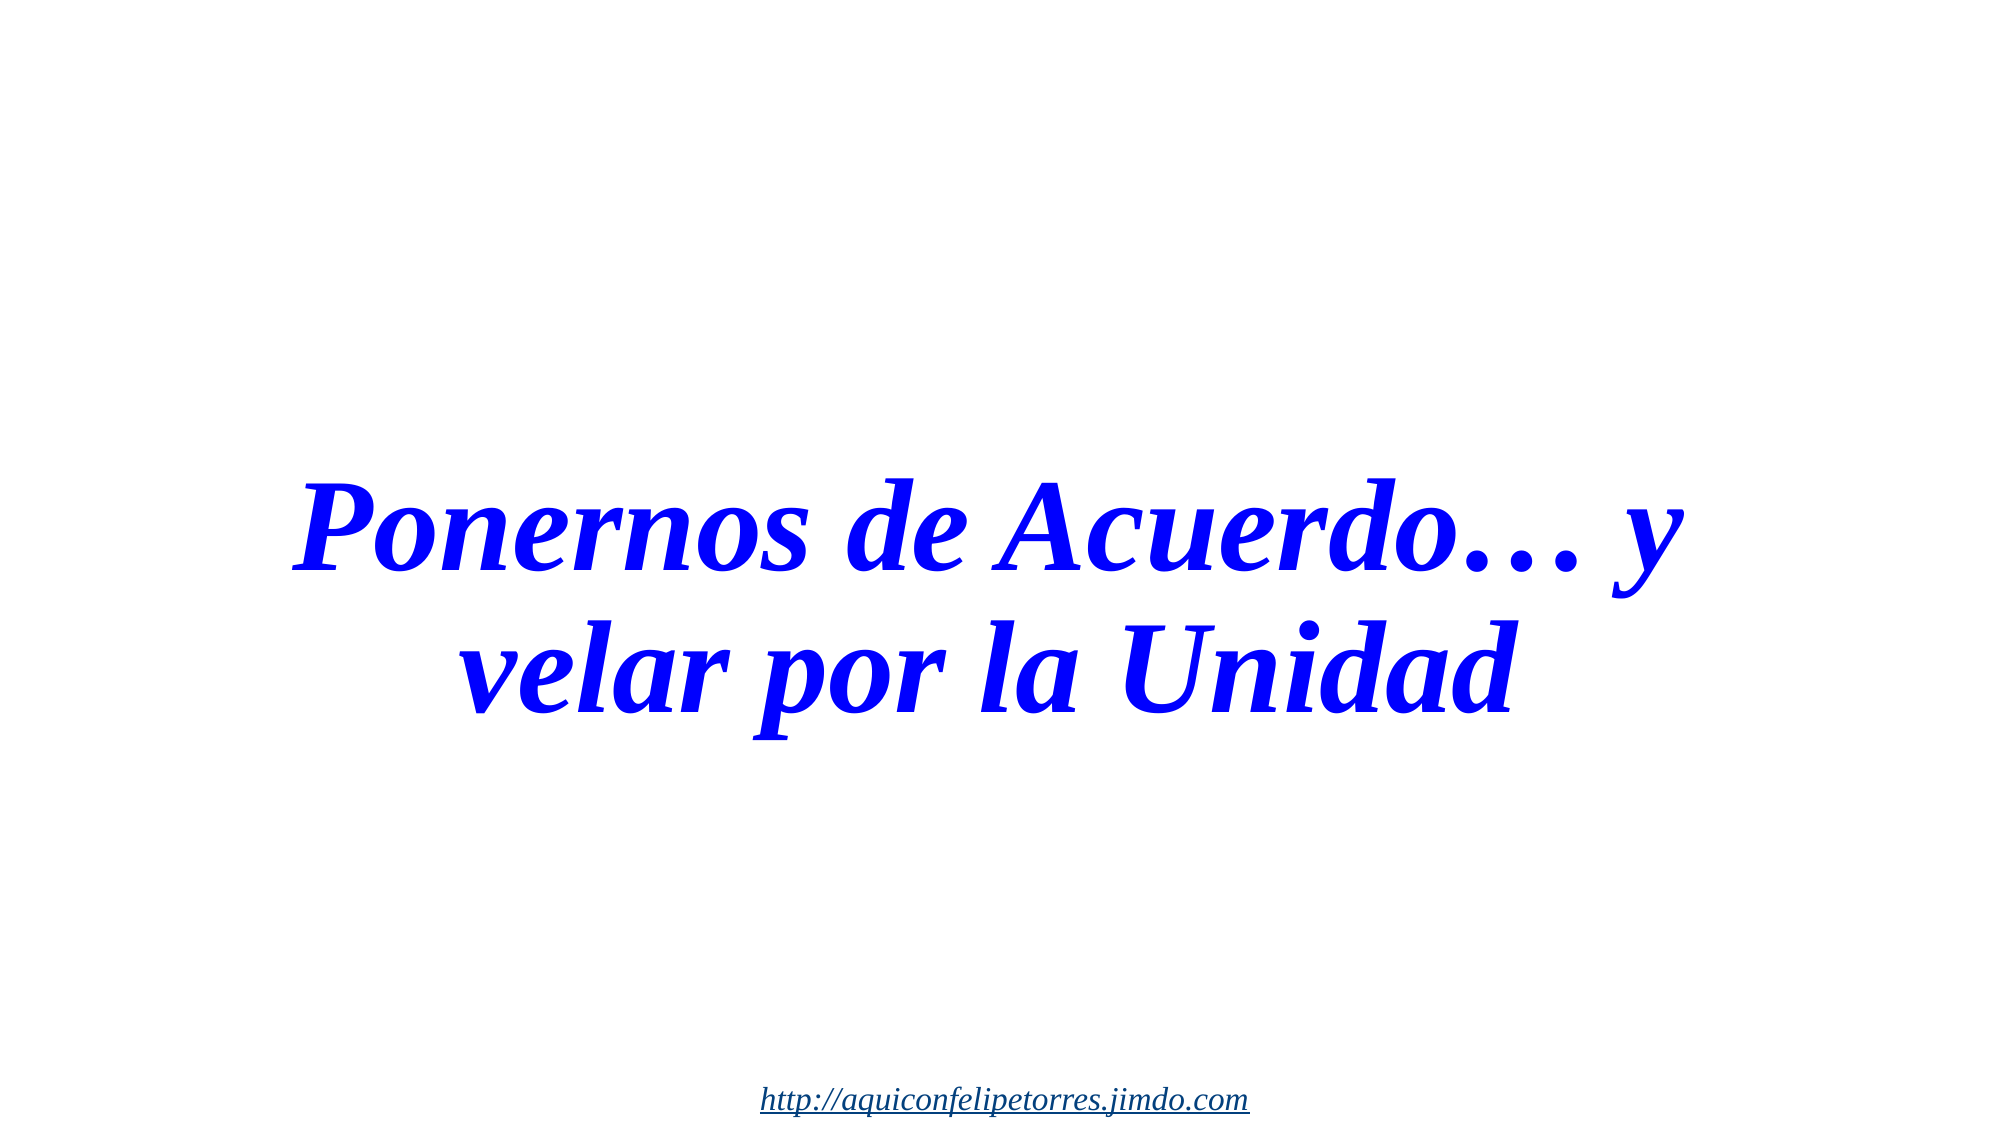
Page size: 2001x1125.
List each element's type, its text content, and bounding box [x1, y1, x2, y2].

title Ponernos de Acuerdo… y velar por la Unidad [238, 357, 1739, 749]
text_box http://aquiconfelipetorres.jimdo.com [745, 1069, 1265, 1125]
